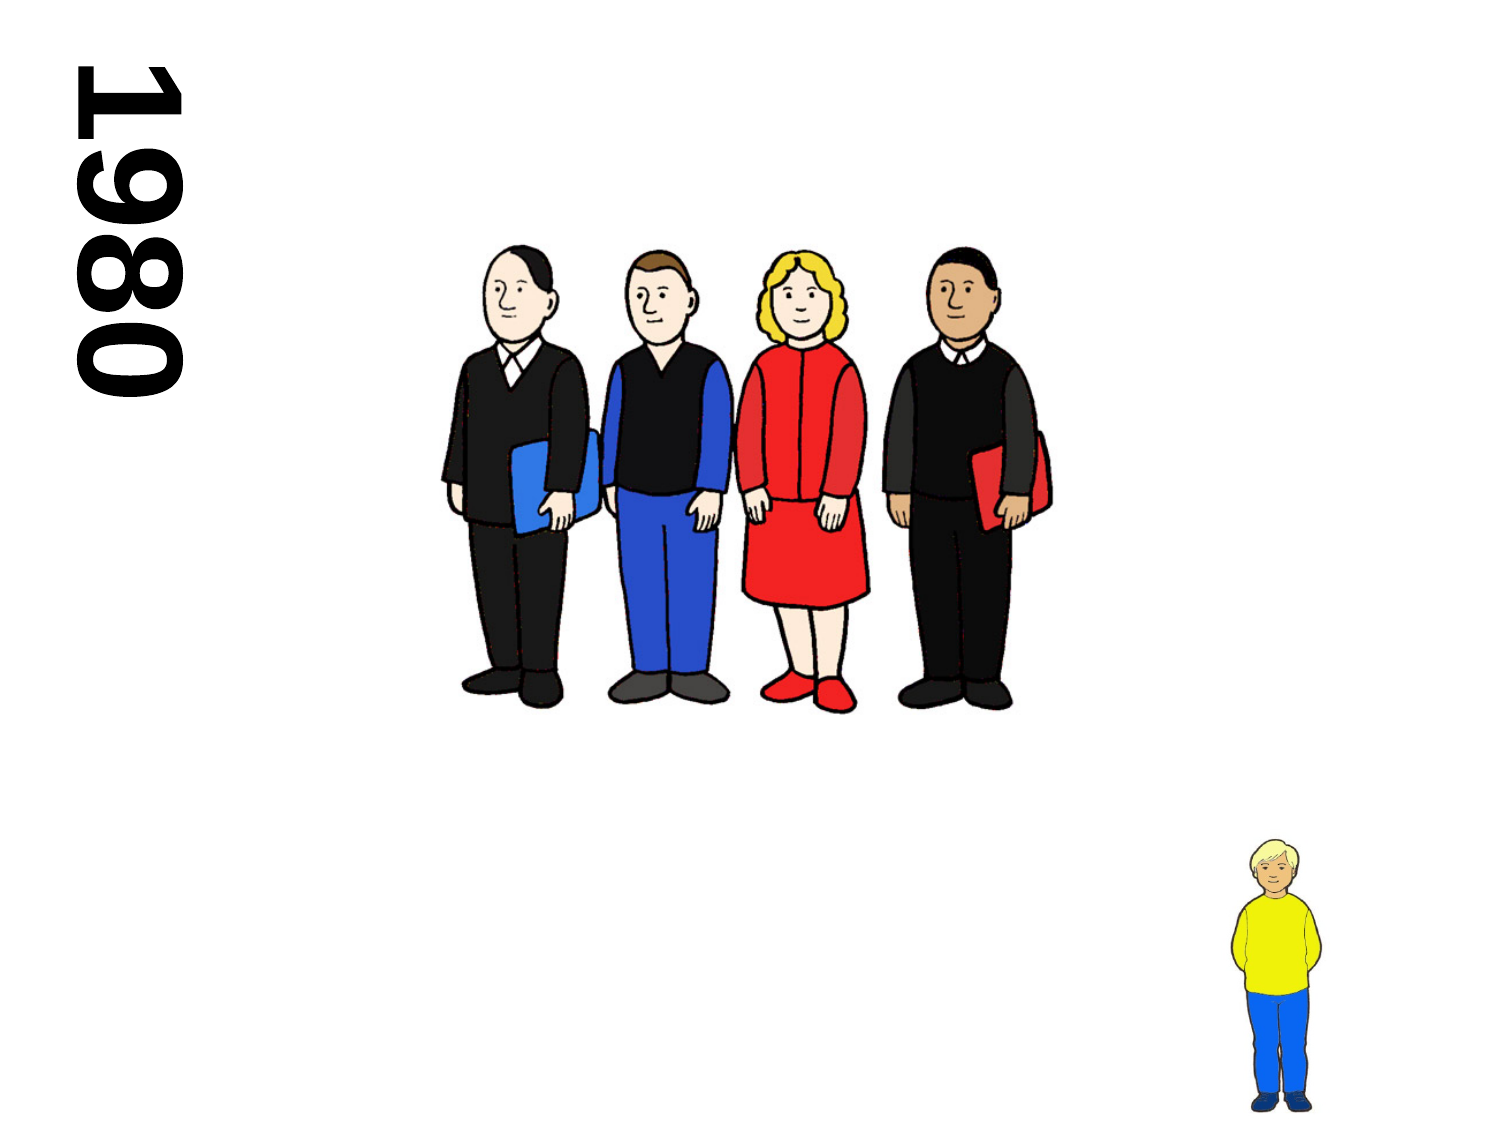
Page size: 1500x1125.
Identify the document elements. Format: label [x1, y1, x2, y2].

picture [348, 207, 1154, 746]
picture [1057, 829, 1500, 1125]
